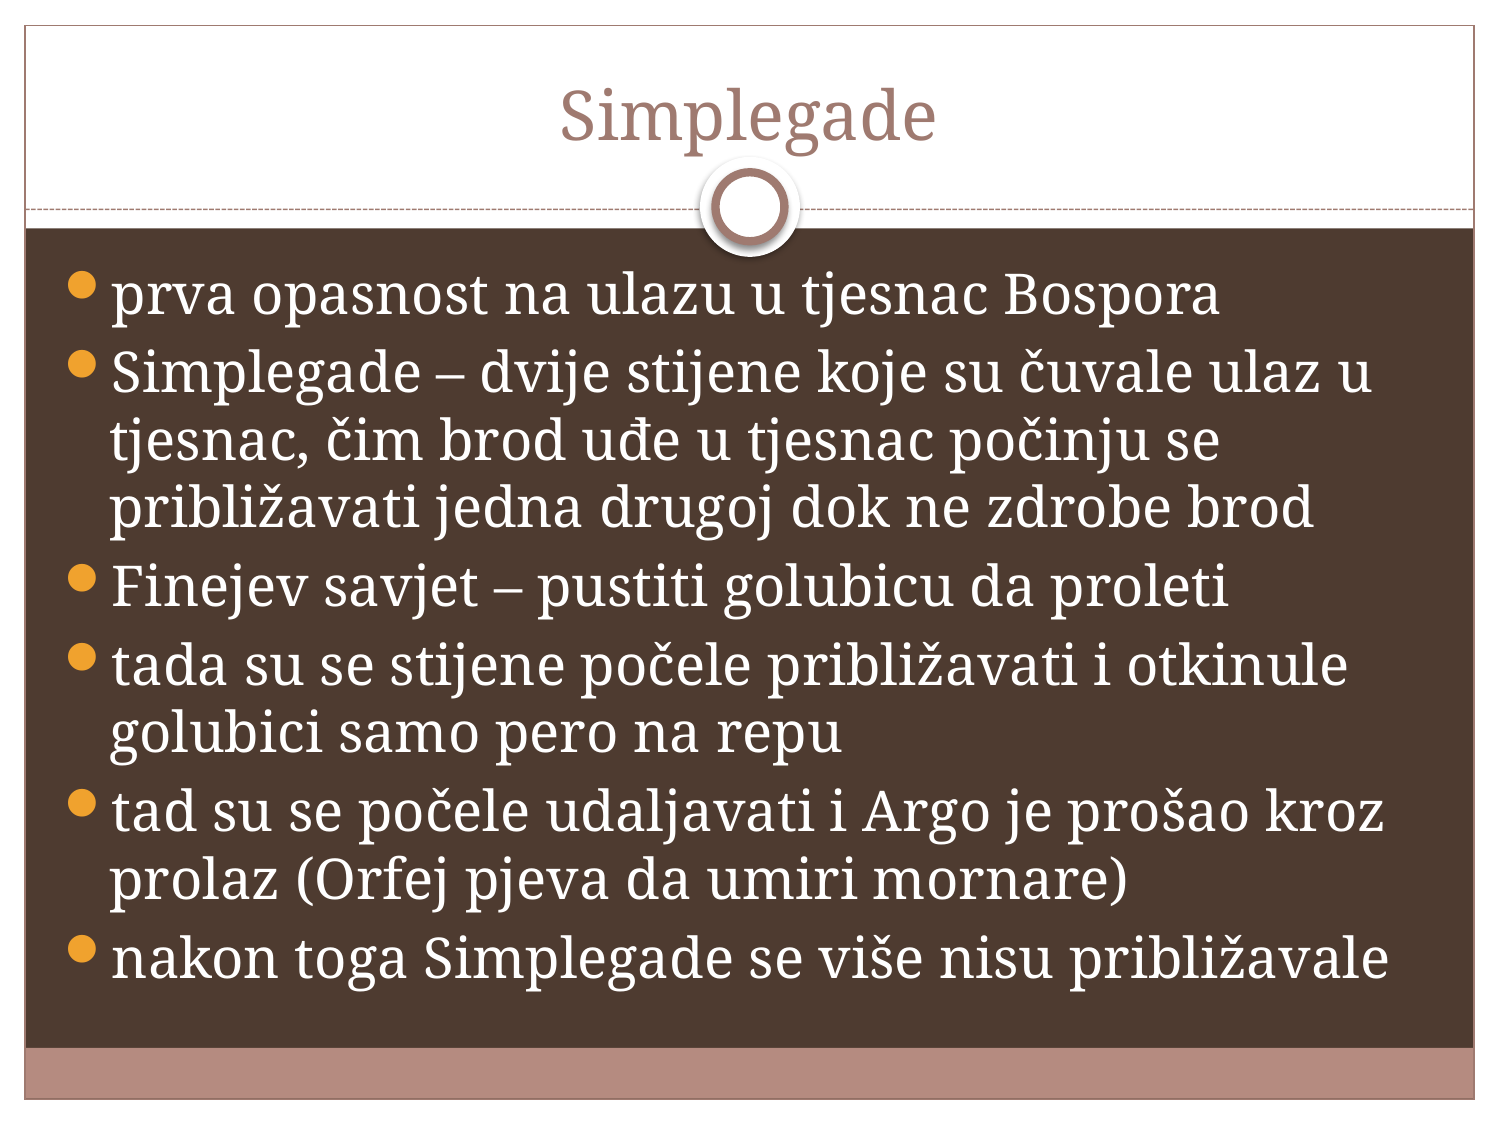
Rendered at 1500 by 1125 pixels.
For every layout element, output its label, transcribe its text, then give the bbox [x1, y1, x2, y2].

title Simplegade [49, 37, 1450, 162]
list prva opasnost na ulazu u tjesnac Bospora Simplegade – dvije stijene koje su čuvale ulaz u tjesnac, čim brod uđe u tjesnac počinju se približavati jedna drugoj dok ne zdrobe brod Finejev savjet – pustiti golubicu da proleti tada su se stijene počele približavati i otkinule golubici samo pero na repu tad su se počele udaljavati i Argo je prošao kroz prolaz (Orfej pjeva da umiri mornare) nakon toga Simplegade se više nisu približavale [49, 250, 1445, 1001]
